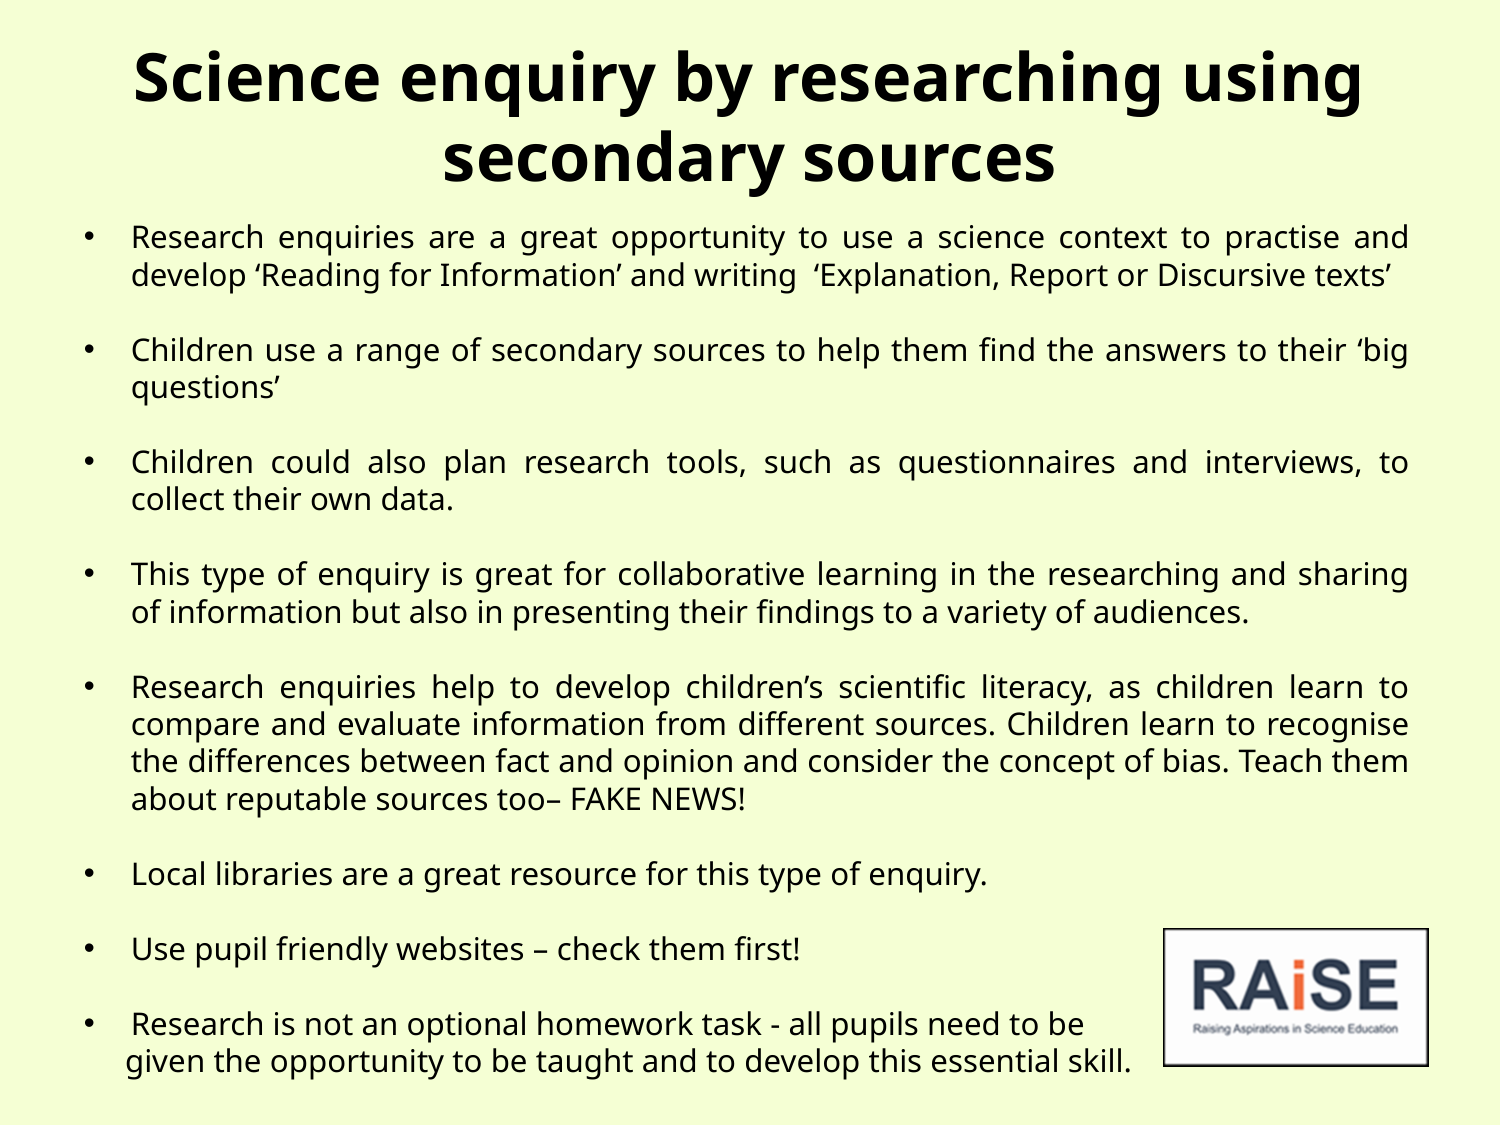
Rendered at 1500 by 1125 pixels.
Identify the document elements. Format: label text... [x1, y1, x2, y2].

picture [1163, 928, 1429, 1067]
text_box Research enquiries are a great opportunity to use a science context to practise and develop ‘Reading for Information’ and writing ‘Explanation, Report or Discursive texts’ Children use a range of secondary sources to help them find the answers to their ‘big questions’ Children could also plan research tools, such as questionnaires and interviews, to collect their own data. This type of enquiry is great for collaborative learning in the researching and sharing of information but also in presenting their findings to a variety of audiences. Research enquiries help to develop children’s scientific literacy, as children learn to compare and evaluate information from different sources. Children learn to recognise the differences between fact and opinion and consider the concept of bias. Teach them about reputable sources too– FAKE NEWS! Local libraries are a great resource for this type of enquiry. Use pupil friendly websites – check them first! Research is not an optional homework task - all pupils need to be given the opportunity to be taught and to develop this essential skill. [69, 210, 1427, 1086]
title Science enquiry by researching using secondary sources [0, 58, 1500, 173]
